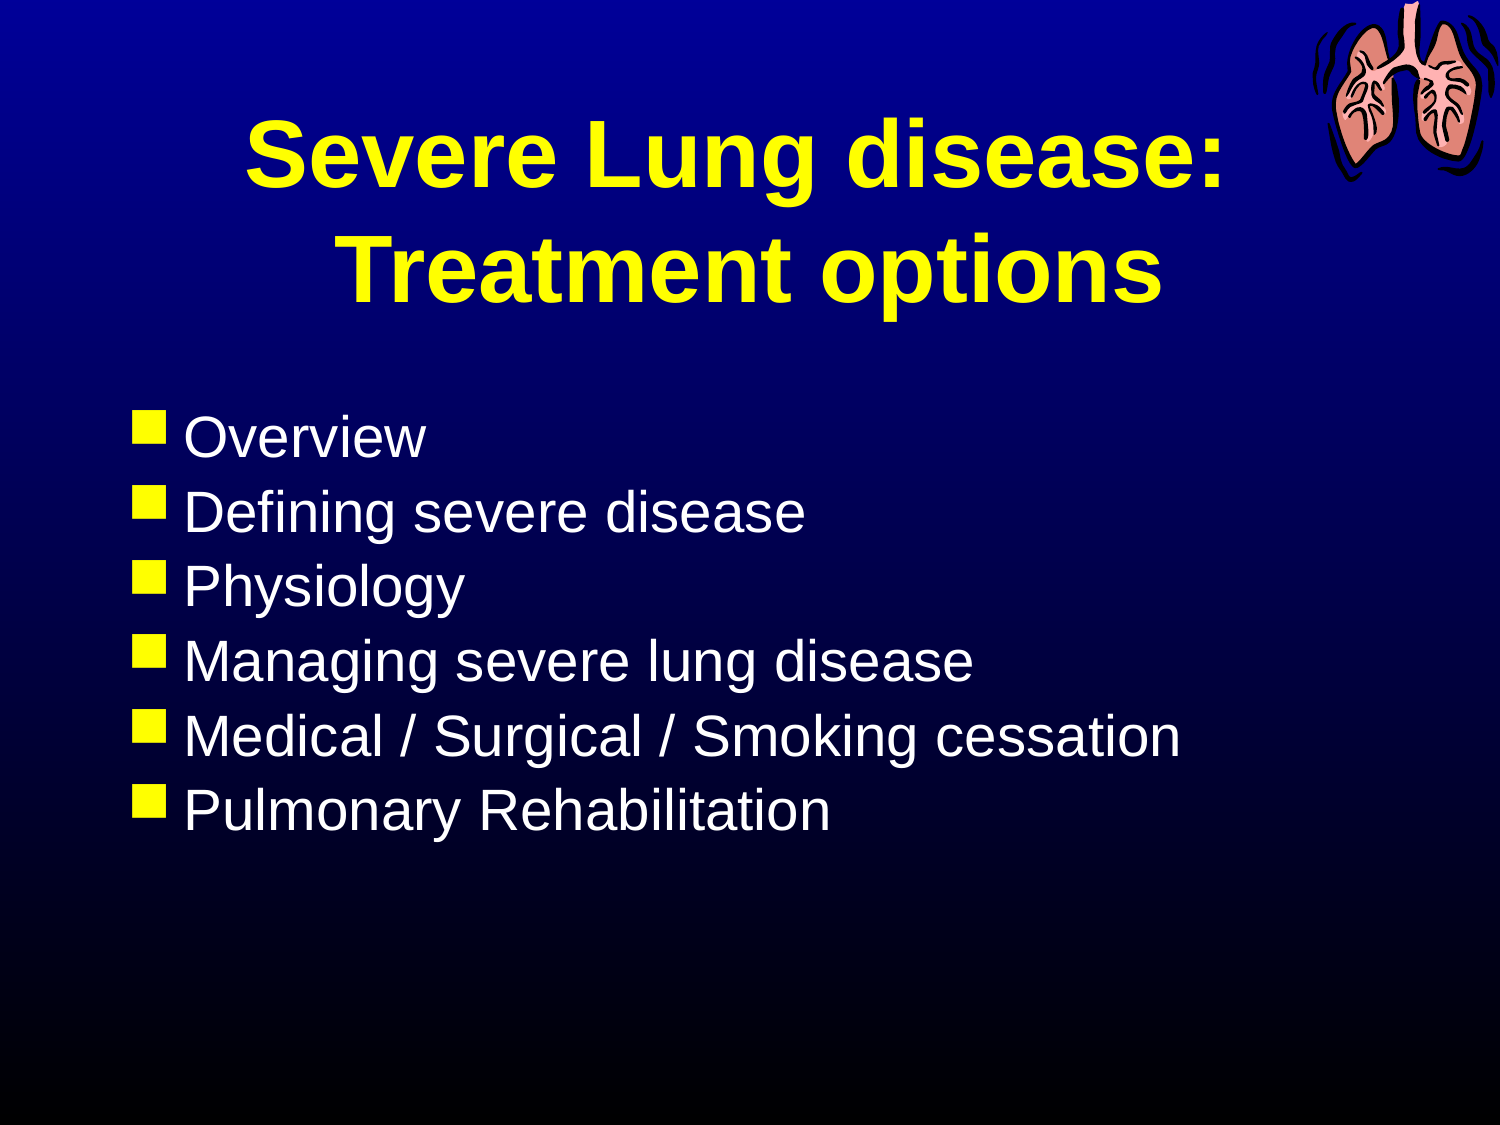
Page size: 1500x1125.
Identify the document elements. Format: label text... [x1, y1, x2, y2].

list Overview Defining severe disease Physiology Managing severe lung disease Medical / Surgical / Smoking cessation Pulmonary Rehabilitation [112, 399, 1463, 988]
title Severe Lung disease: Treatment options [24, 112, 1475, 300]
